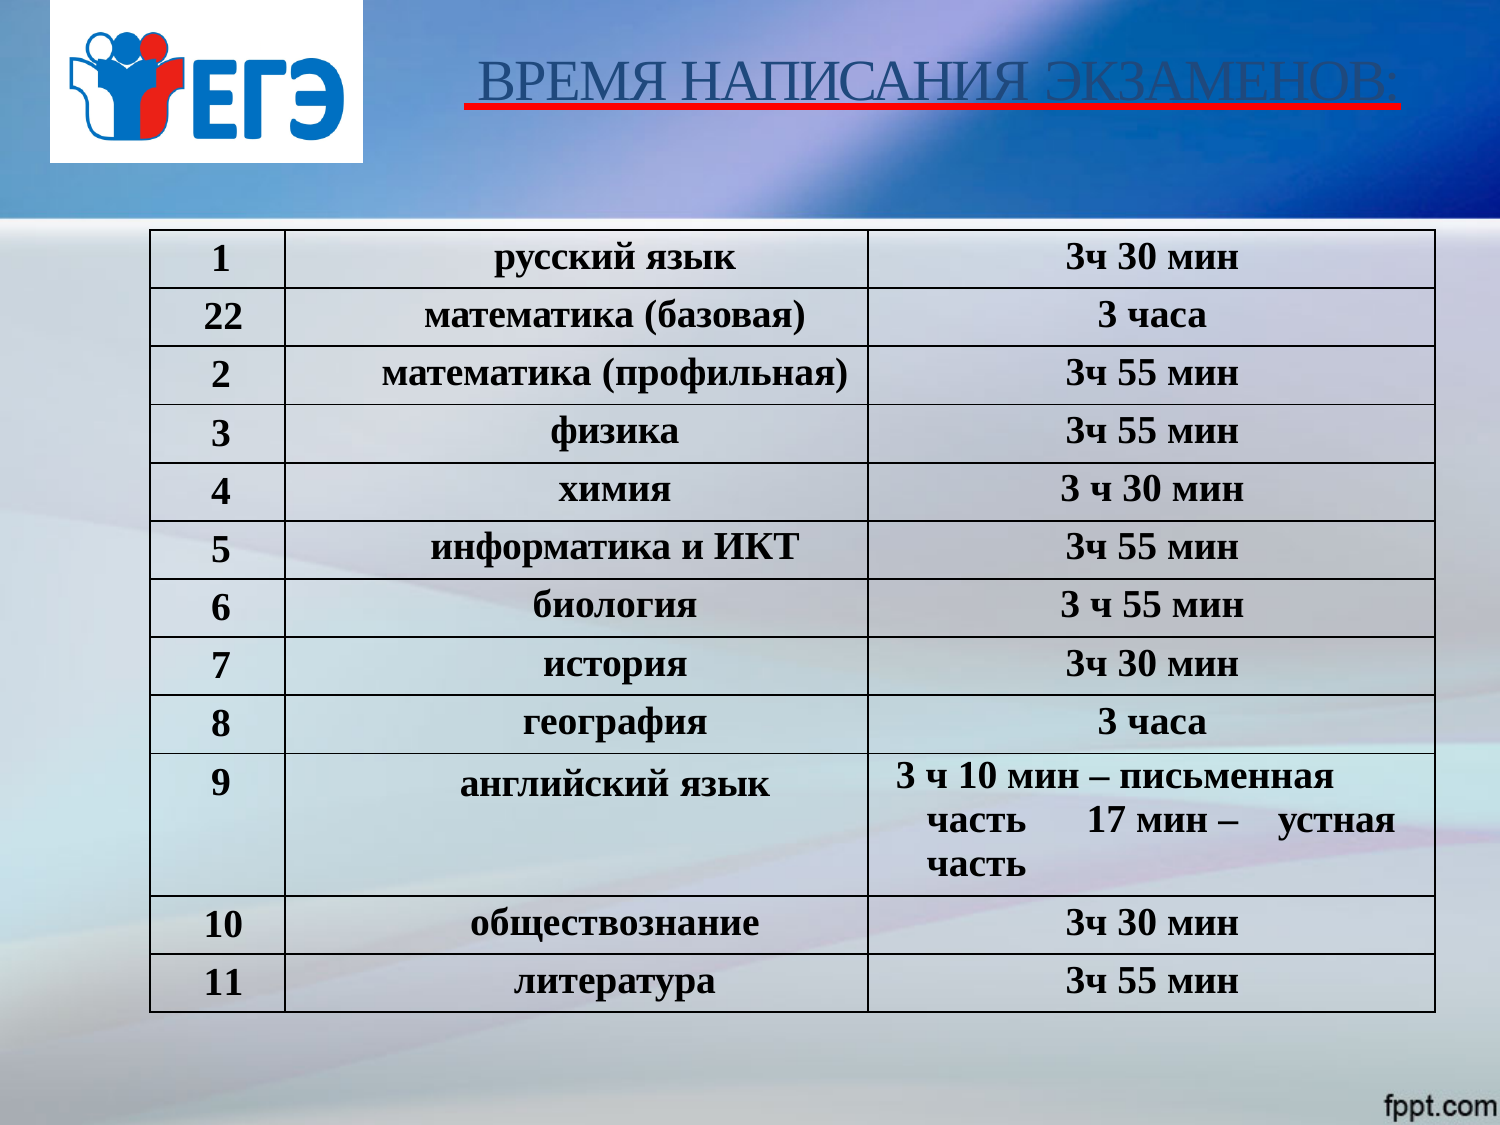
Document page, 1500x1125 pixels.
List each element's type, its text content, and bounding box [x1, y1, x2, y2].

table_cell английский язык [286, 754, 867, 895]
table_cell 4 [151, 464, 284, 520]
table_cell 3ч 30 мин [869, 897, 1434, 953]
table_cell география [286, 696, 867, 753]
table_cell 10 [151, 897, 284, 953]
table_cell литература [286, 955, 867, 1011]
table_cell математика (профильная) [286, 347, 867, 404]
table_cell математика (базовая) [286, 289, 867, 345]
table_cell 3ч 55 мин [869, 522, 1434, 578]
table_cell 3 [151, 405, 284, 462]
table_cell 22 [151, 289, 284, 345]
title ВРЕМЯ НАПИСАНИЯ ЭКЗАМЕНОВ: [441, 0, 1422, 171]
table_cell 9 [151, 754, 284, 895]
table_cell 3 ч 10 мин – письменная часть 17 мин – устная часть [869, 754, 1434, 895]
table_header русский язык [286, 231, 867, 287]
table_cell обществознание [286, 897, 867, 953]
table_cell 3ч 55 мин [869, 405, 1434, 462]
table_cell 8 [151, 696, 284, 753]
table_cell 5 [151, 522, 284, 578]
table_cell 3 ч 30 мин [869, 464, 1434, 520]
picture [0, 0, 1500, 1125]
table_cell 11 [151, 955, 284, 1011]
table_cell биология [286, 580, 867, 636]
table_cell 3ч 55 мин [869, 955, 1434, 1011]
table_cell 3ч 30 мин [869, 638, 1434, 694]
table_cell физика [286, 405, 867, 462]
table_cell 6 [151, 580, 284, 636]
table_cell 3 часа [869, 289, 1434, 345]
table_cell 3 ч 55 мин [869, 580, 1434, 636]
table_cell 3ч 55 мин [869, 347, 1434, 404]
table_cell химия [286, 464, 867, 520]
table_header 1 [151, 231, 284, 287]
table_header 3ч 30 мин [869, 231, 1434, 287]
table_cell информатика и ИКТ [286, 522, 867, 578]
table_cell 3 часа [869, 696, 1434, 753]
table_cell 2 [151, 347, 284, 404]
table_cell история [286, 638, 867, 694]
table_cell 7 [151, 638, 284, 694]
